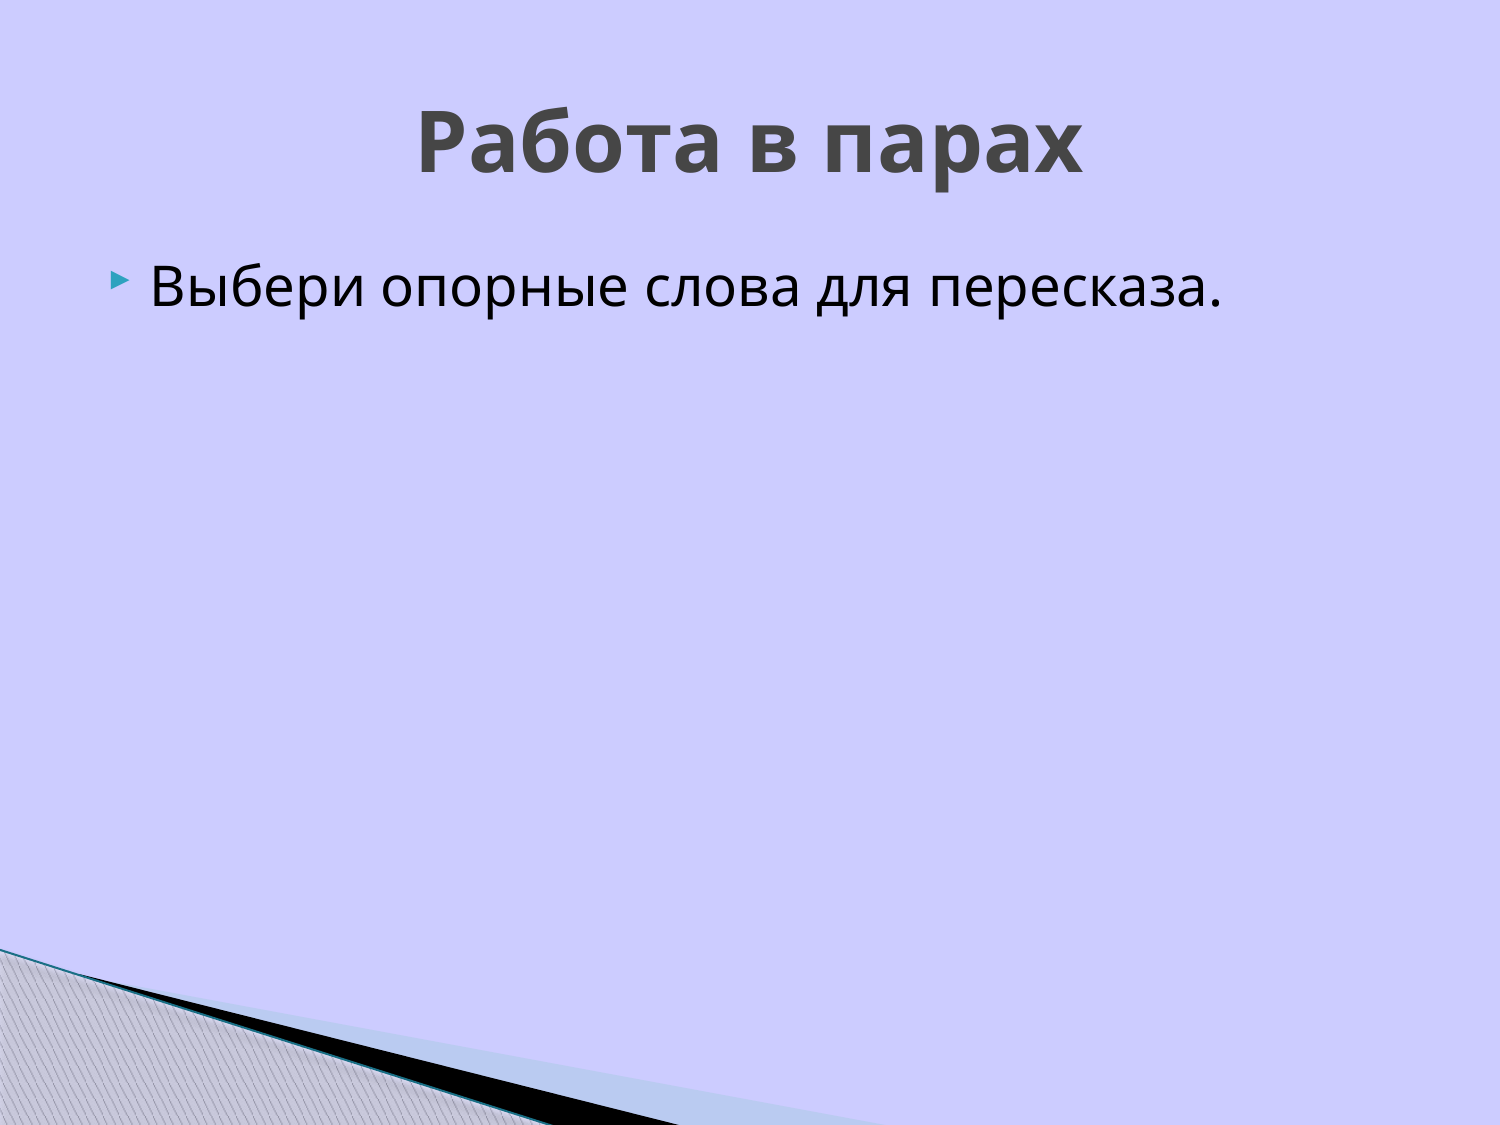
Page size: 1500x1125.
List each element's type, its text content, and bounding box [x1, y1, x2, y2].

title Работа в парах [75, 45, 1425, 233]
list Выбери опорные слова для пересказа. [75, 243, 1425, 986]
